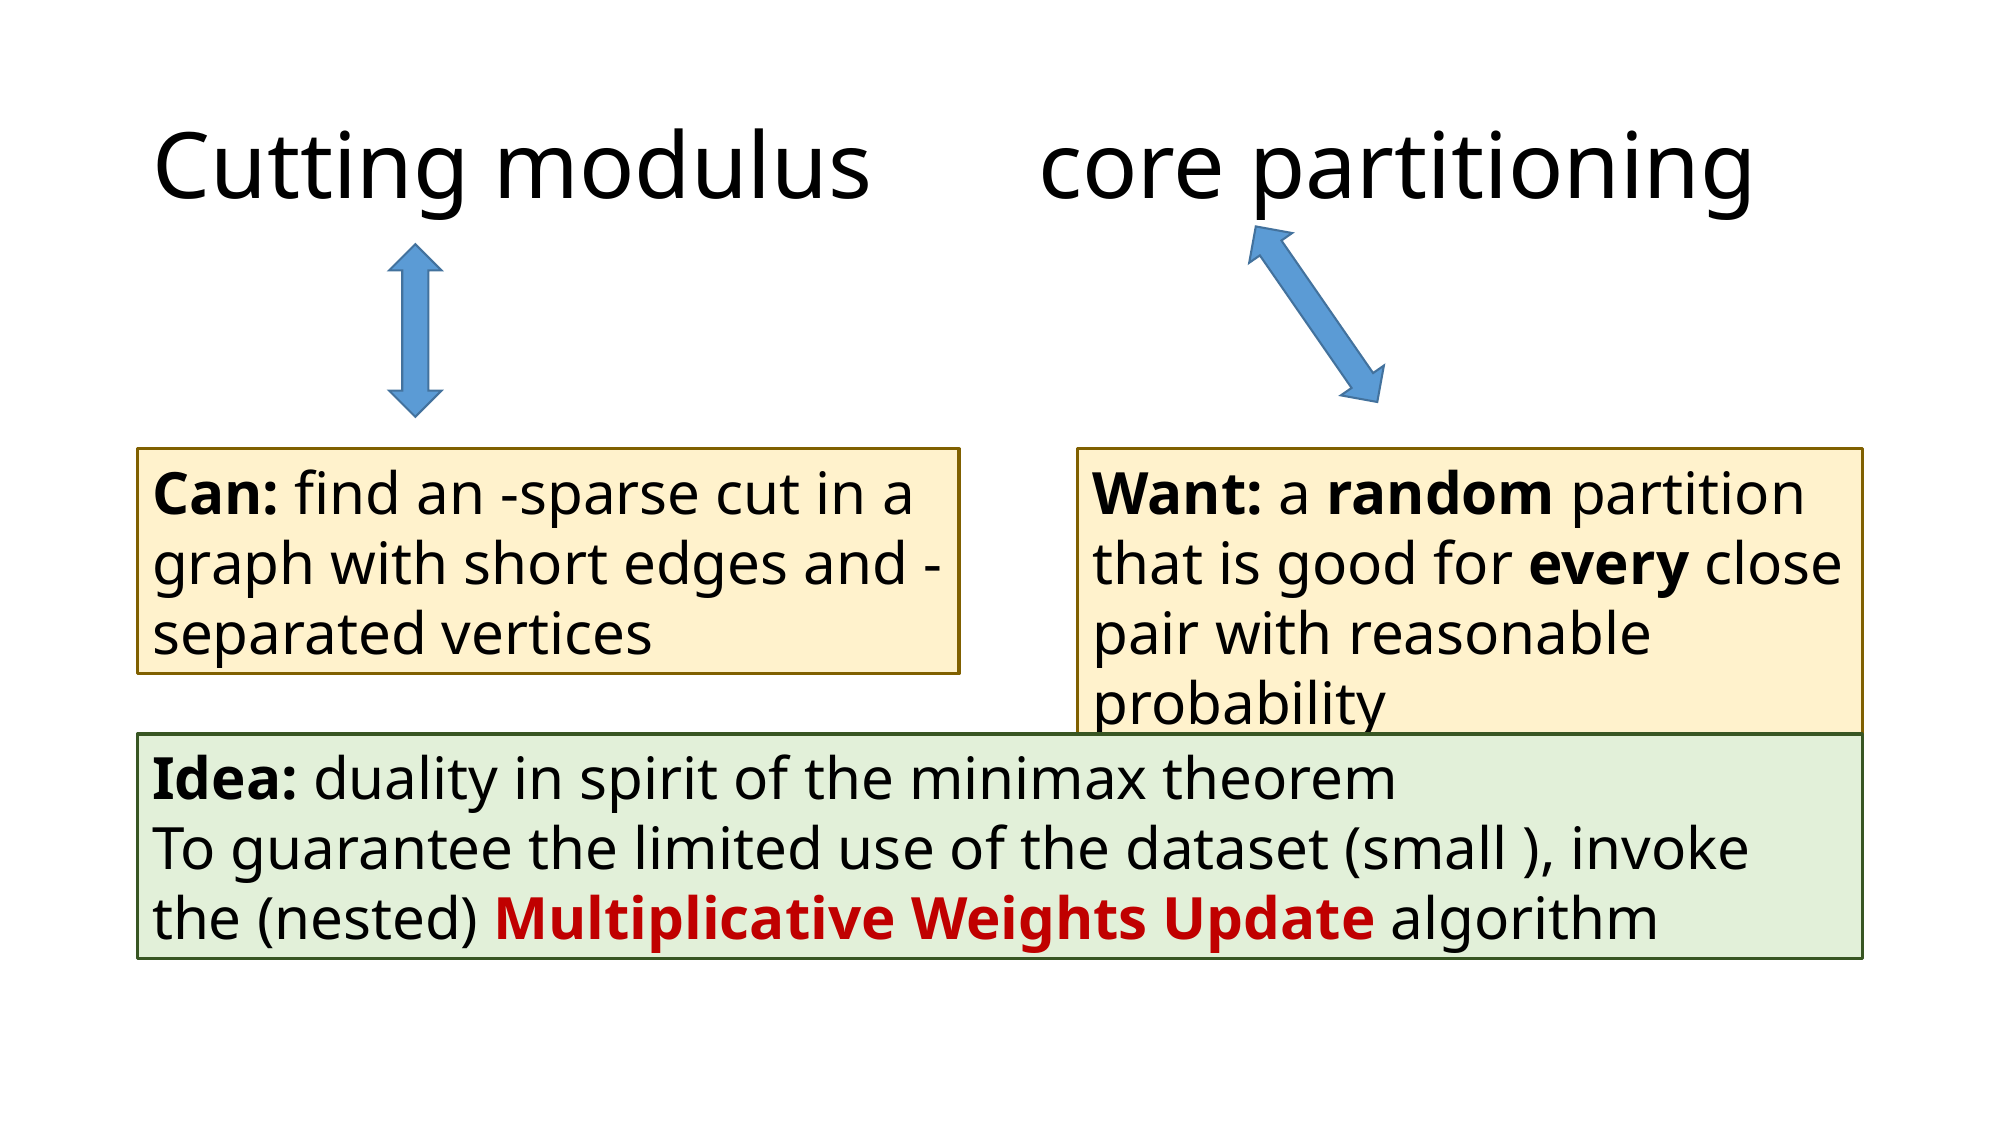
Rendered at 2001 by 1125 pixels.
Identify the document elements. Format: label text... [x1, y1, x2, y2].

text_box Want: a random partition that is good for every close pair with reasonable probability [1077, 448, 1863, 732]
text_box [1247, 225, 1386, 404]
text_box [386, 242, 444, 419]
